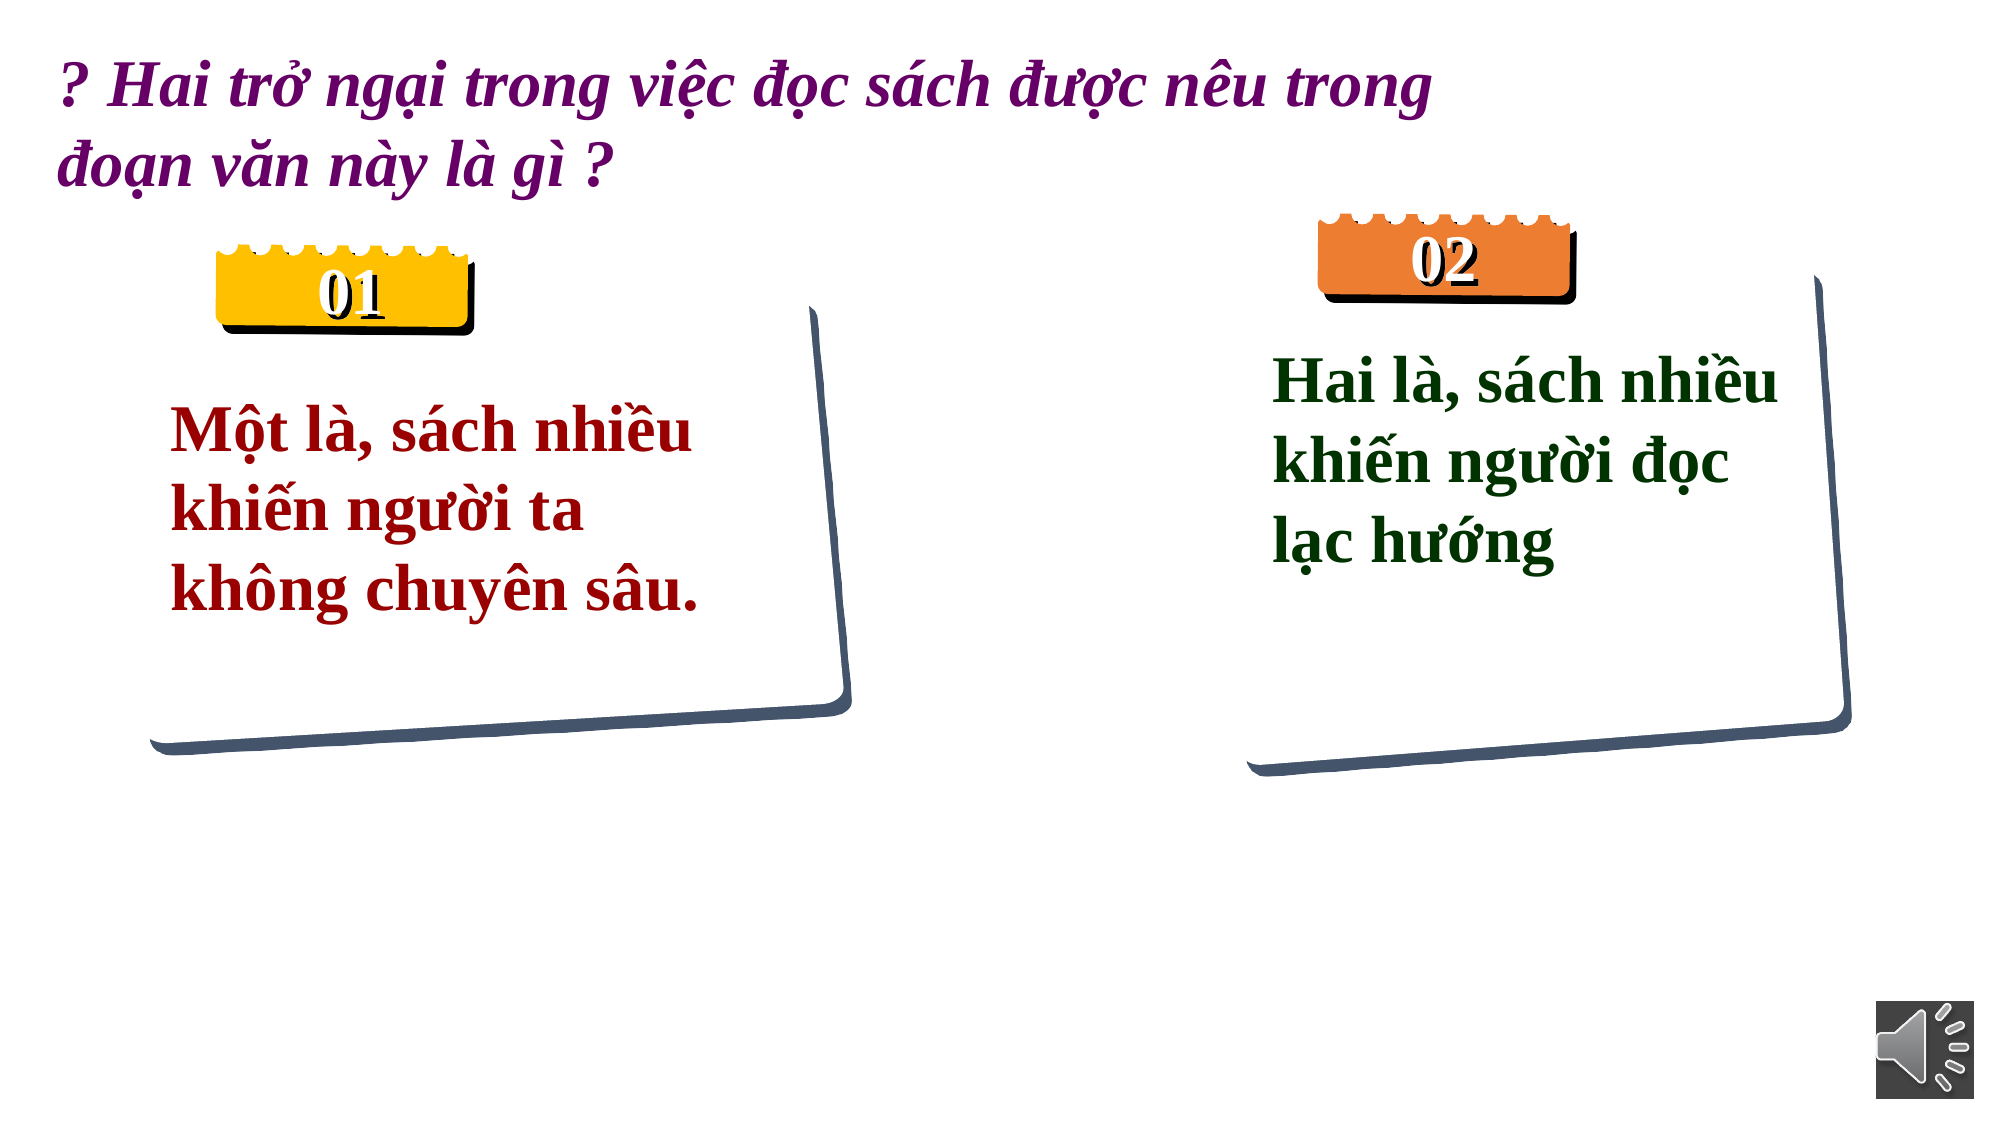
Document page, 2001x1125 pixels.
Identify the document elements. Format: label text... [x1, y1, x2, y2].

picture [1874, 999, 1975, 1100]
text_box [216, 244, 469, 262]
text_box [1205, 258, 1844, 765]
text_box 01 [208, 262, 494, 313]
text_box [216, 318, 468, 327]
text_box ? Hai trở ngại trong việc đọc sách được nêu trong đoạn văn này là gì ? [42, 32, 1527, 207]
text_box Hai là, sách nhiều khiến người đọc lạc hướng [1257, 328, 1812, 583]
text_box Một là, sách nhiều khiến người ta không chuyên sâu. [155, 376, 772, 632]
text_box [1318, 213, 1571, 230]
text_box 02 [1301, 230, 1587, 280]
text_box [1317, 285, 1570, 297]
text_box [103, 289, 844, 744]
